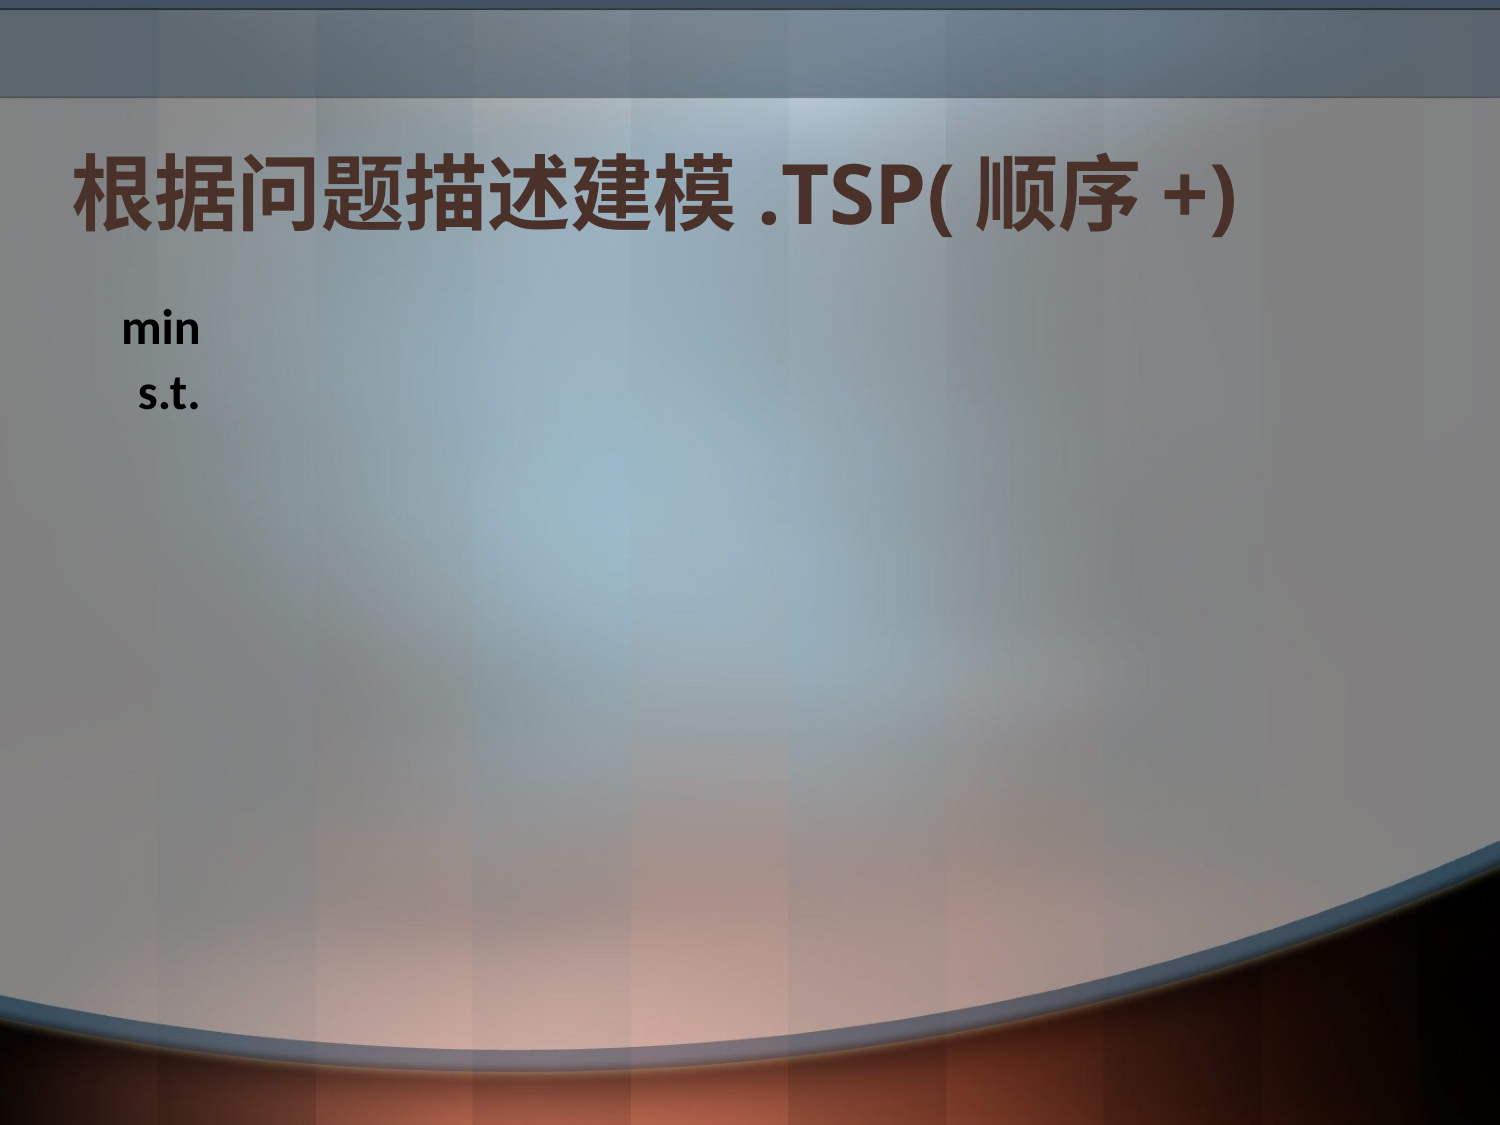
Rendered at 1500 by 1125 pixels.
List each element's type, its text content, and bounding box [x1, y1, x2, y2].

title 根据问题描述建模.TSP(顺序+) [56, 104, 1299, 294]
picture [0, 0, 1500, 1125]
